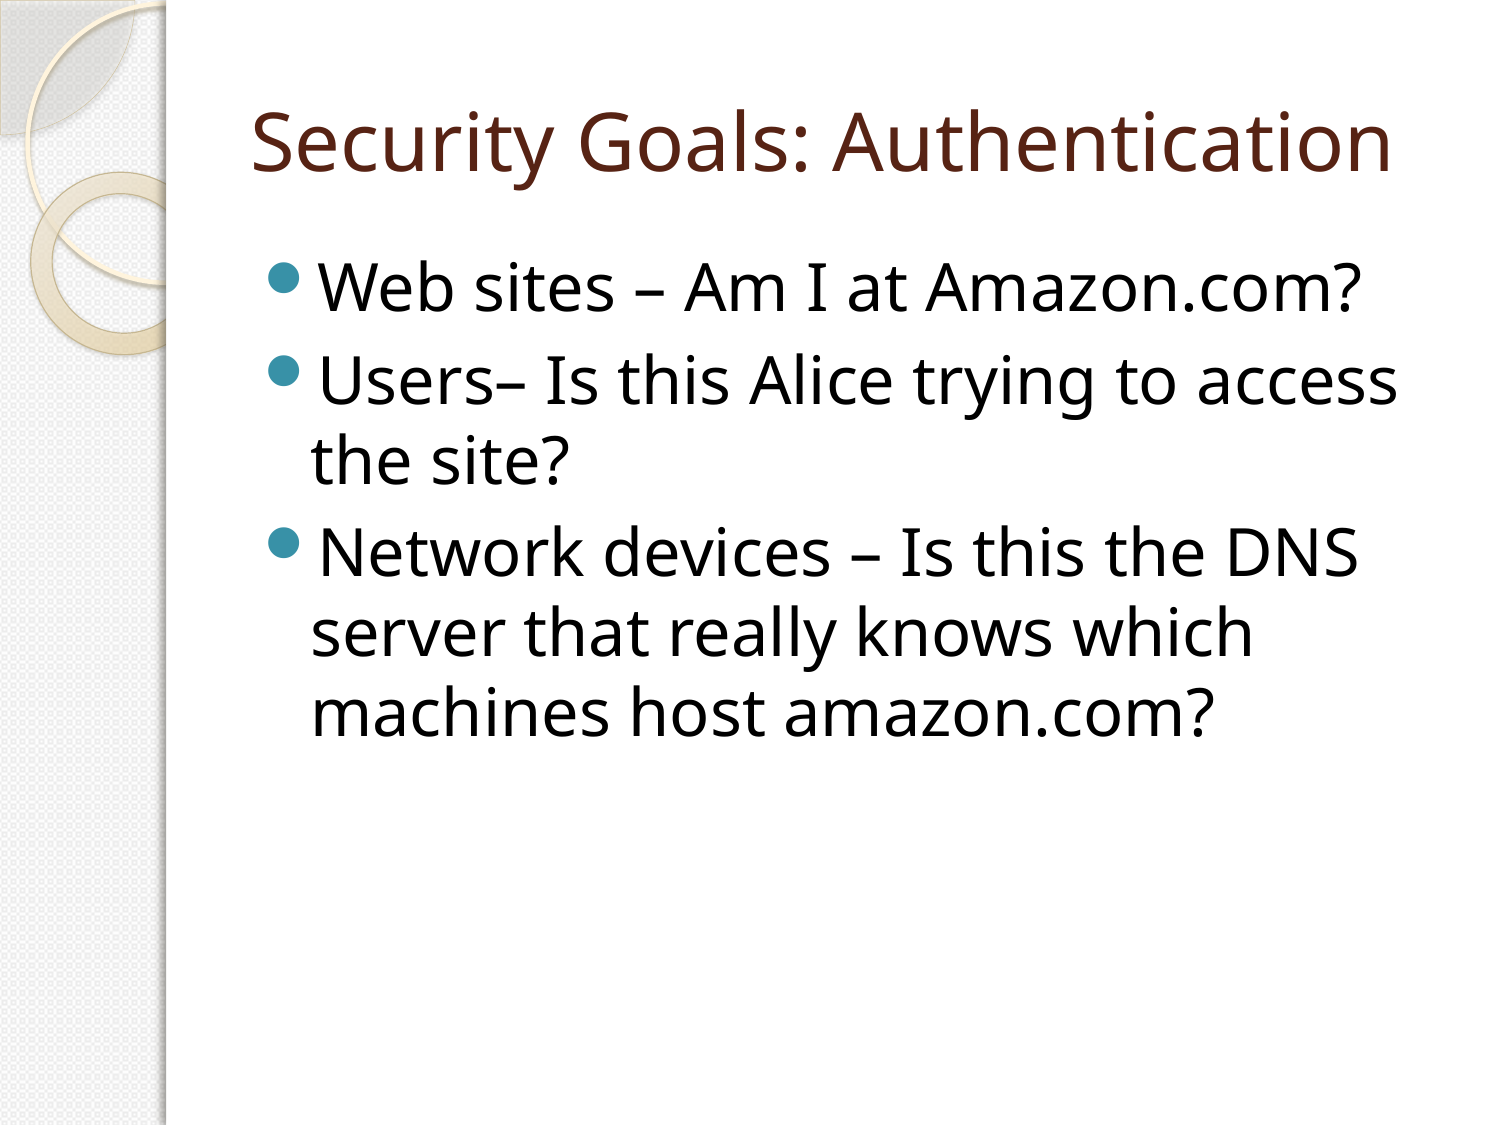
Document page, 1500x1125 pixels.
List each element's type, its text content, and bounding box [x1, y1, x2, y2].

list Web sites – Am I at Amazon.com? Users– Is this Alice trying to access the site? Network devices – Is this the DNS server that really knows which machines host amazon.com? [235, 237, 1466, 1026]
title Security Goals: Authentication [235, 45, 1466, 233]
